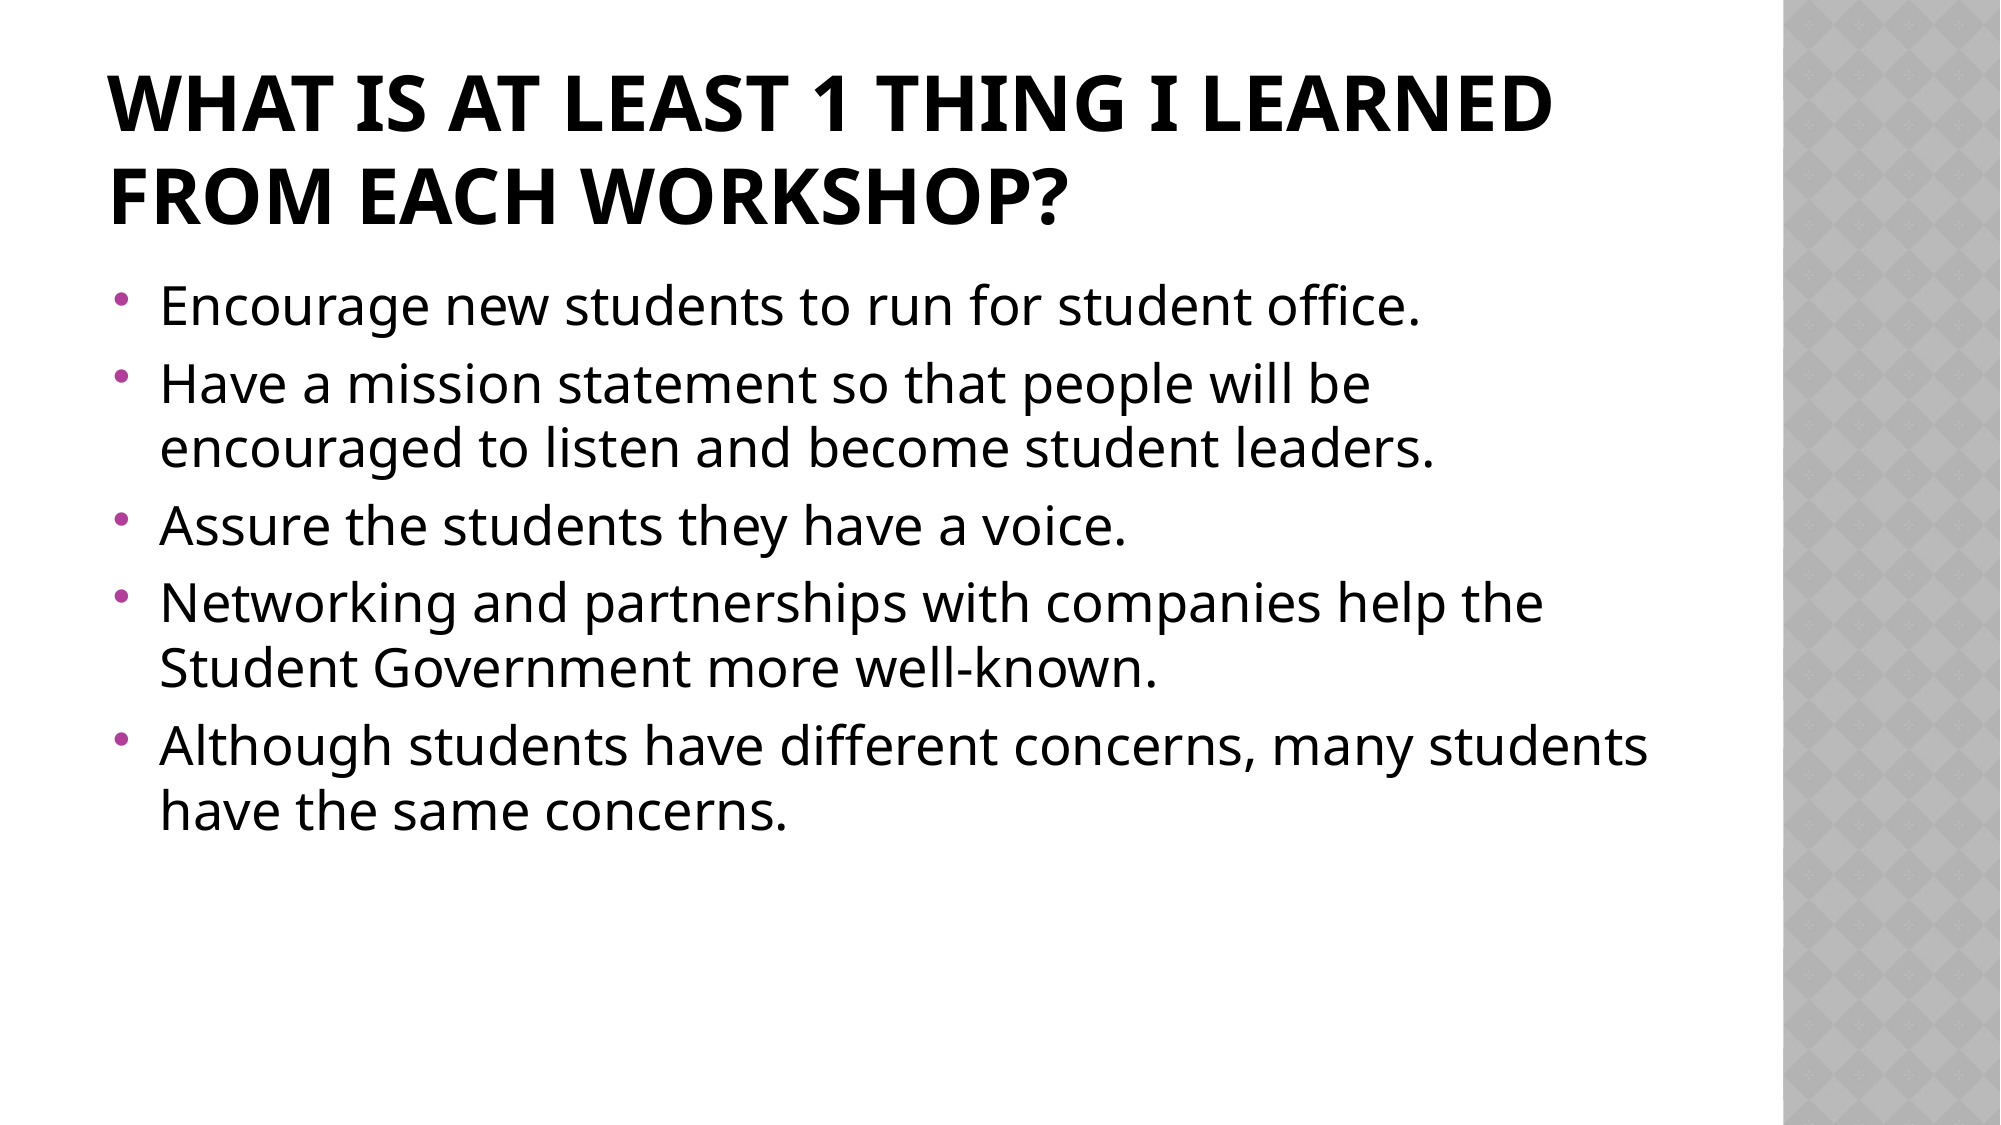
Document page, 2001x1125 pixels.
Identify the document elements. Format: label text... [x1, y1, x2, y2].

title What is at least 1 thing I learned from EACH workshop? [99, 52, 1684, 240]
list Encourage new students to run for student office. Have a mission statement so that people will be encouraged to listen and become student leaders. Assure the students they have a voice. Networking and partnerships with companies help the Student Government more well-known. Although students have different concerns, many students have the same concerns. [99, 264, 1684, 1059]
